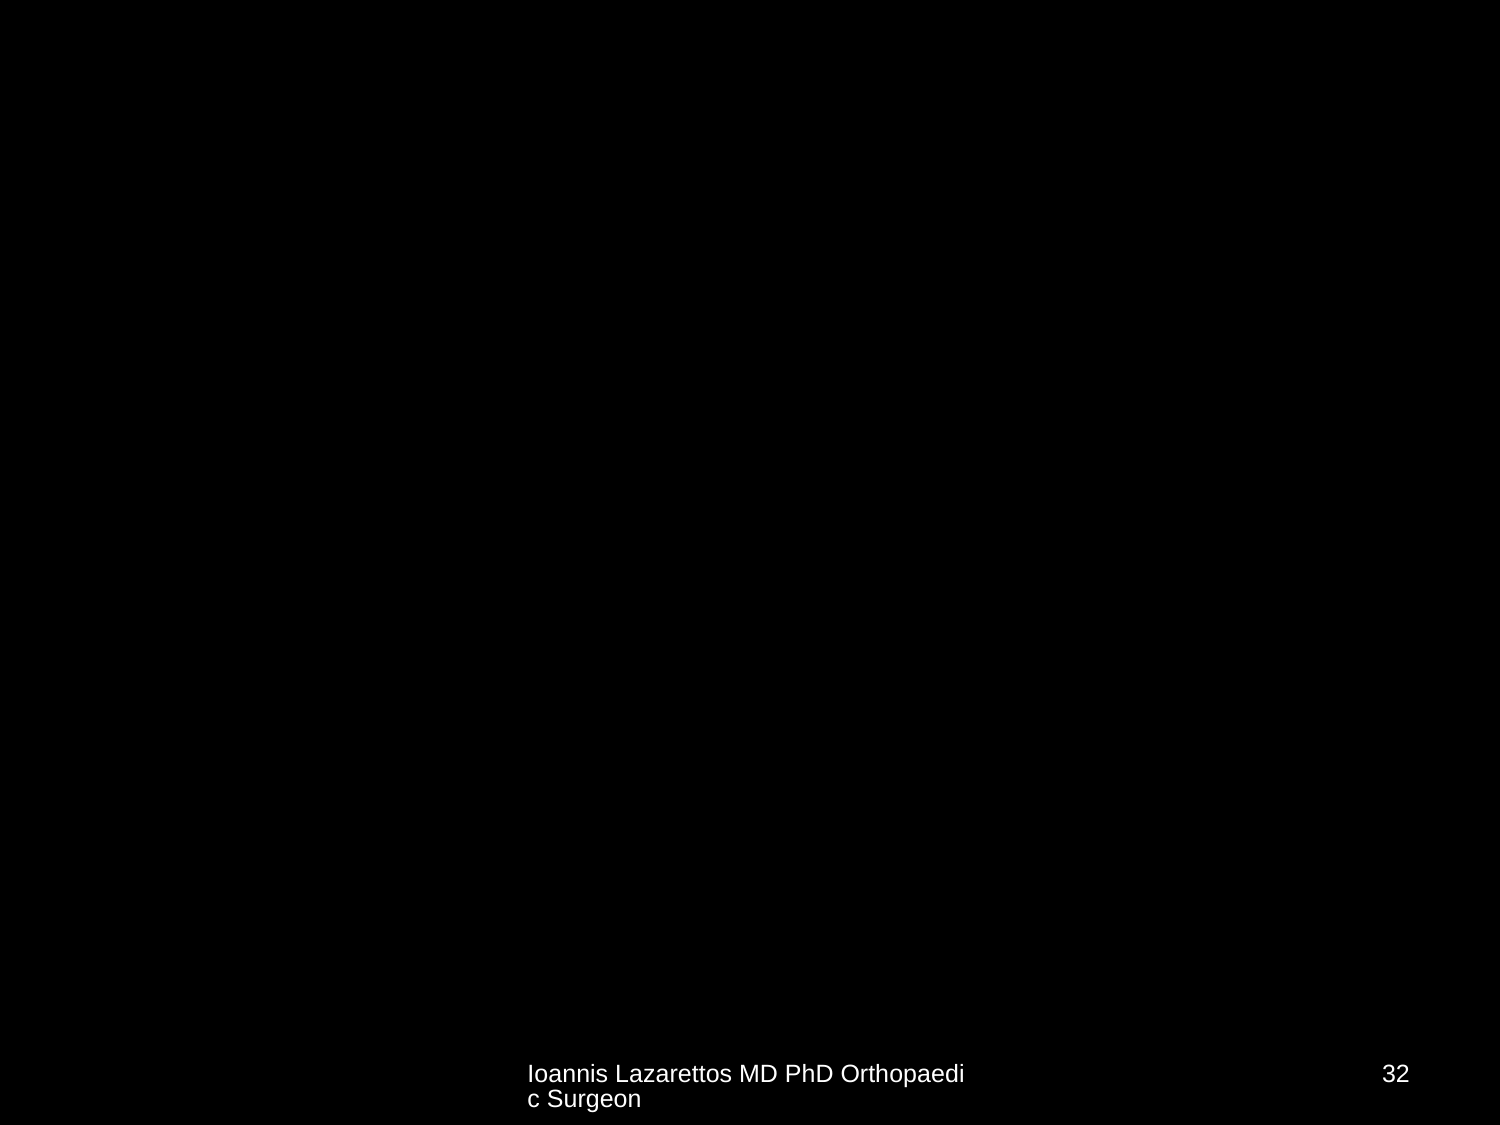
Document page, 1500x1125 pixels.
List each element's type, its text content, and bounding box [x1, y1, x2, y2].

slide_number 32 [1074, 1042, 1425, 1103]
footer Ioannis Lazarettos MD PhD Orthopaedic Surgeon [512, 1042, 988, 1103]
